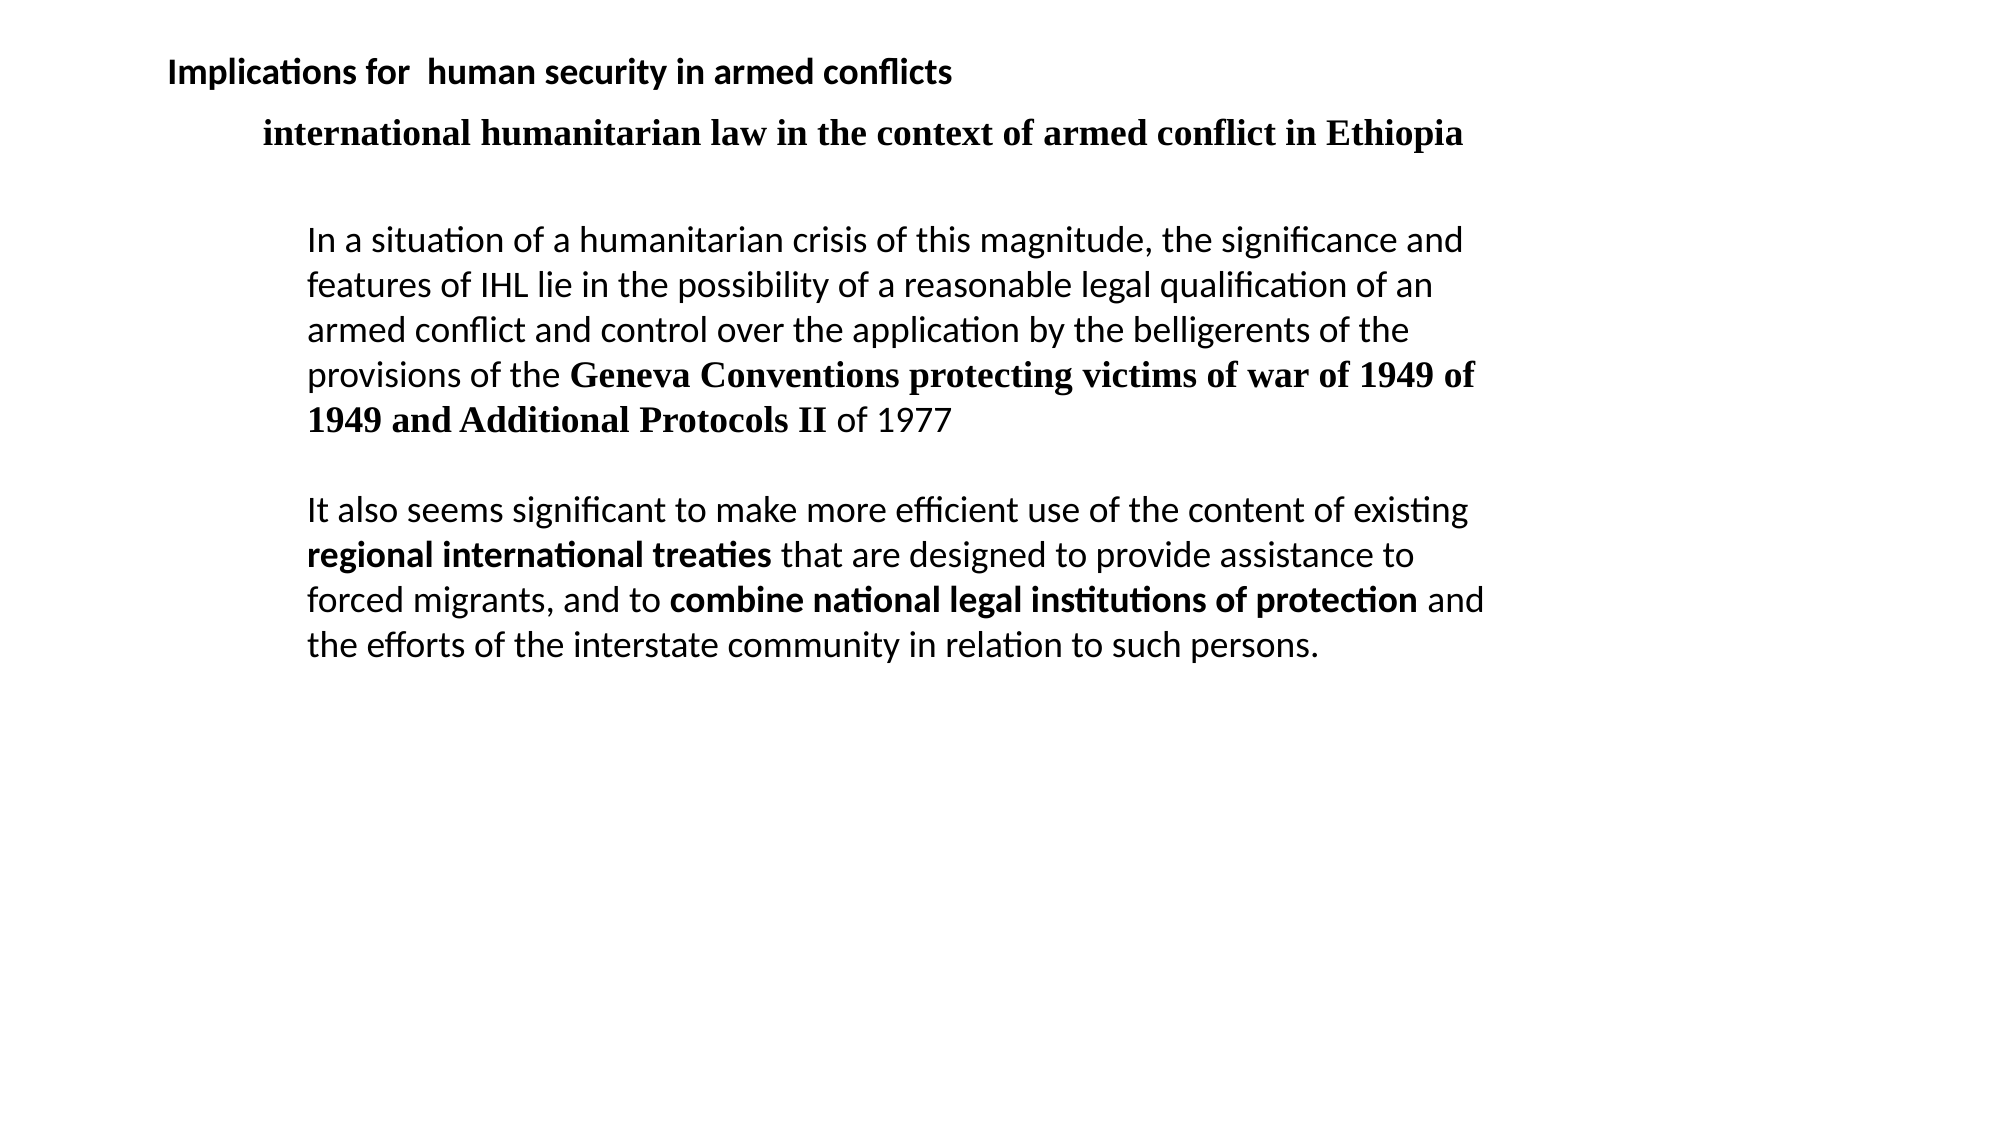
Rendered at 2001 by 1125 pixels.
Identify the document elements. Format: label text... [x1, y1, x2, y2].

text_box In a situation of a humanitarian crisis of this magnitude, the significance and features of IHL lie in the possibility of a reasonable legal qualification of an armed conflict and control over the application by the belligerents of the provisions of the Geneva Conventions protecting victims of war of 1949 of 1949 and Additional Protocols II of 1977 It also seems significant to make more efficient use of the content of existing regional international treaties that are designed to provide assistance to forced migrants, and to combine national legal institutions of protection and the efforts of the interstate community in relation to such persons. [292, 207, 1502, 673]
text_box Implications for human security in armed conflicts [152, 36, 1502, 97]
text_box international humanitarian law in the context of armed conflict in Ethiopia [152, 97, 1502, 161]
